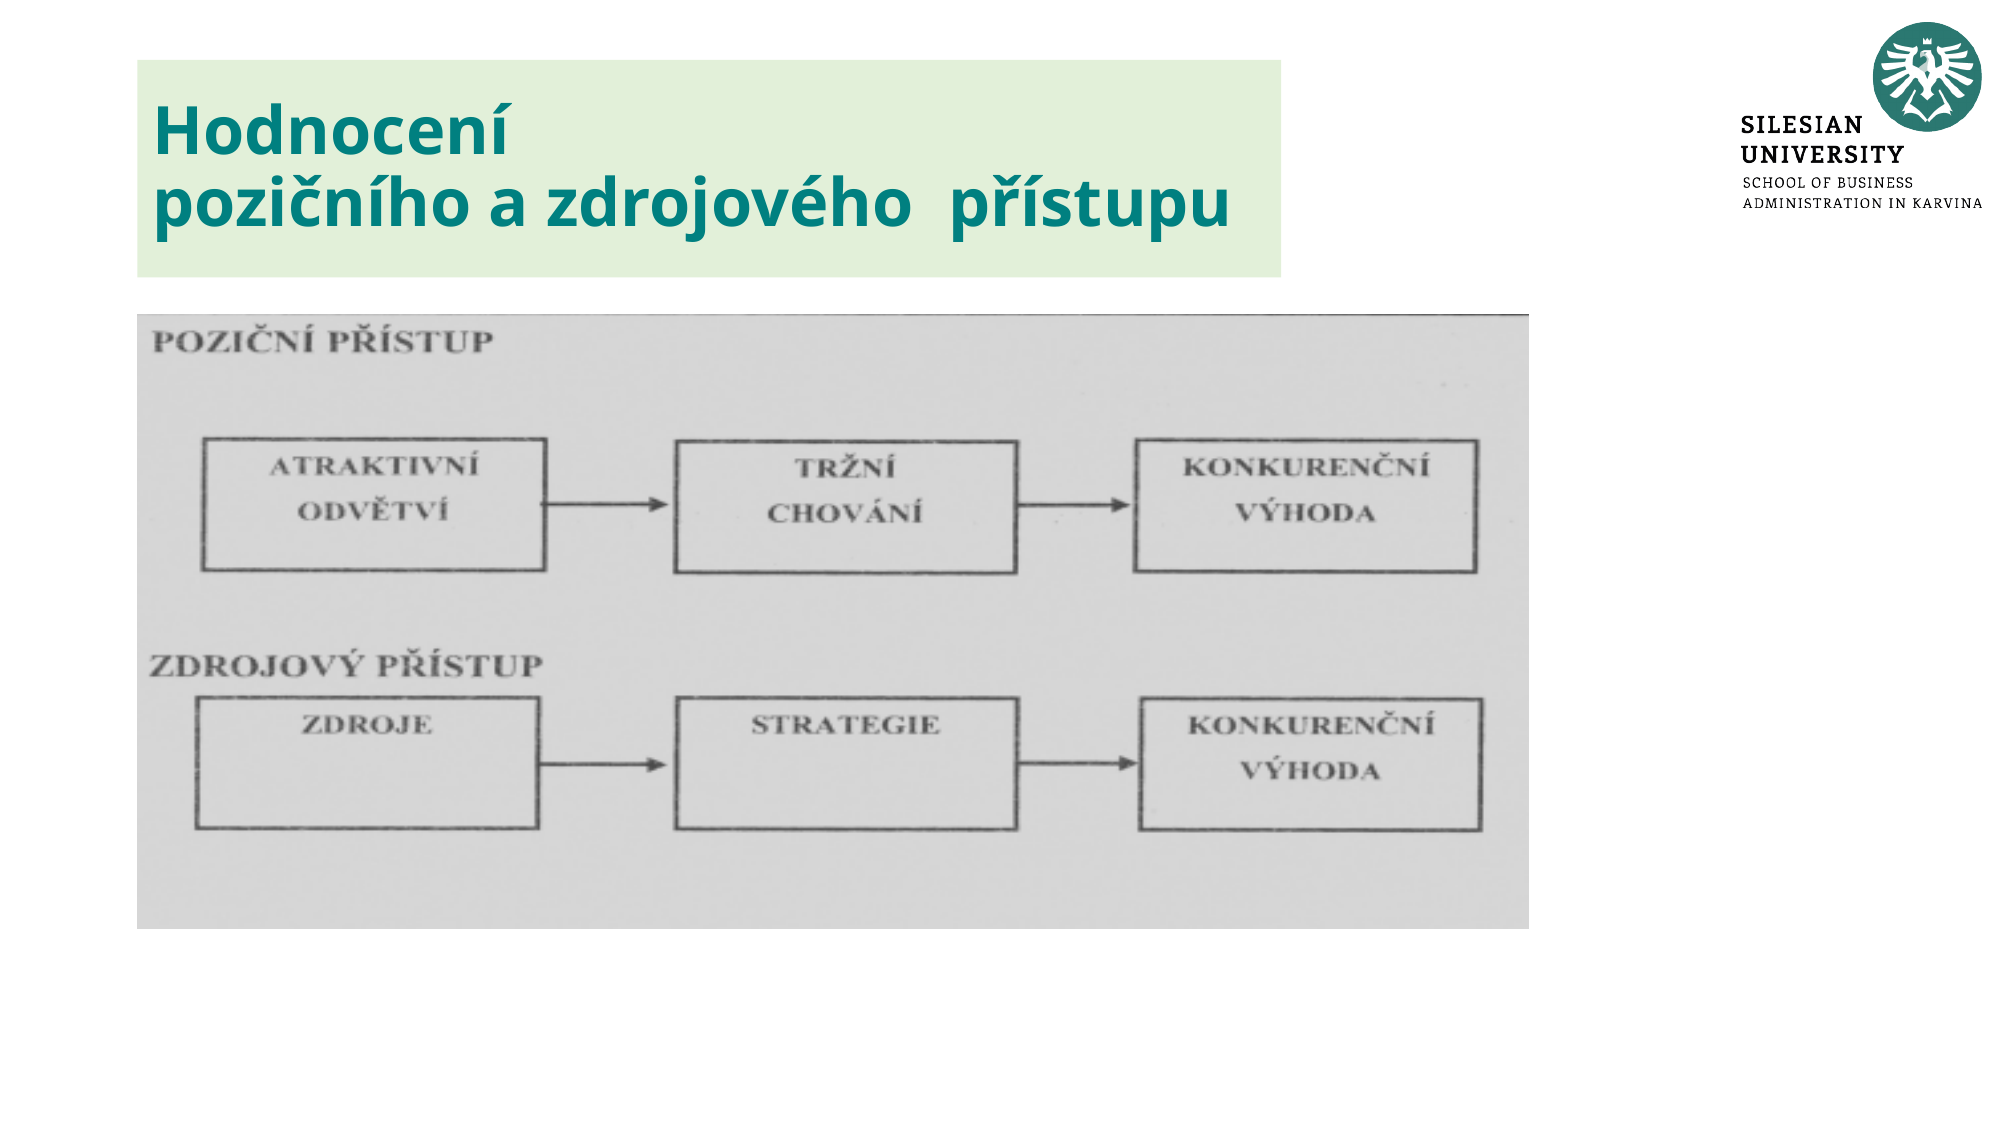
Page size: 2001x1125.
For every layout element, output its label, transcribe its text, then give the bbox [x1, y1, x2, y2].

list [137, 314, 1529, 929]
title Hodnocení pozičního a zdrojového přístupu [137, 59, 1282, 278]
picture [1741, 22, 1982, 208]
